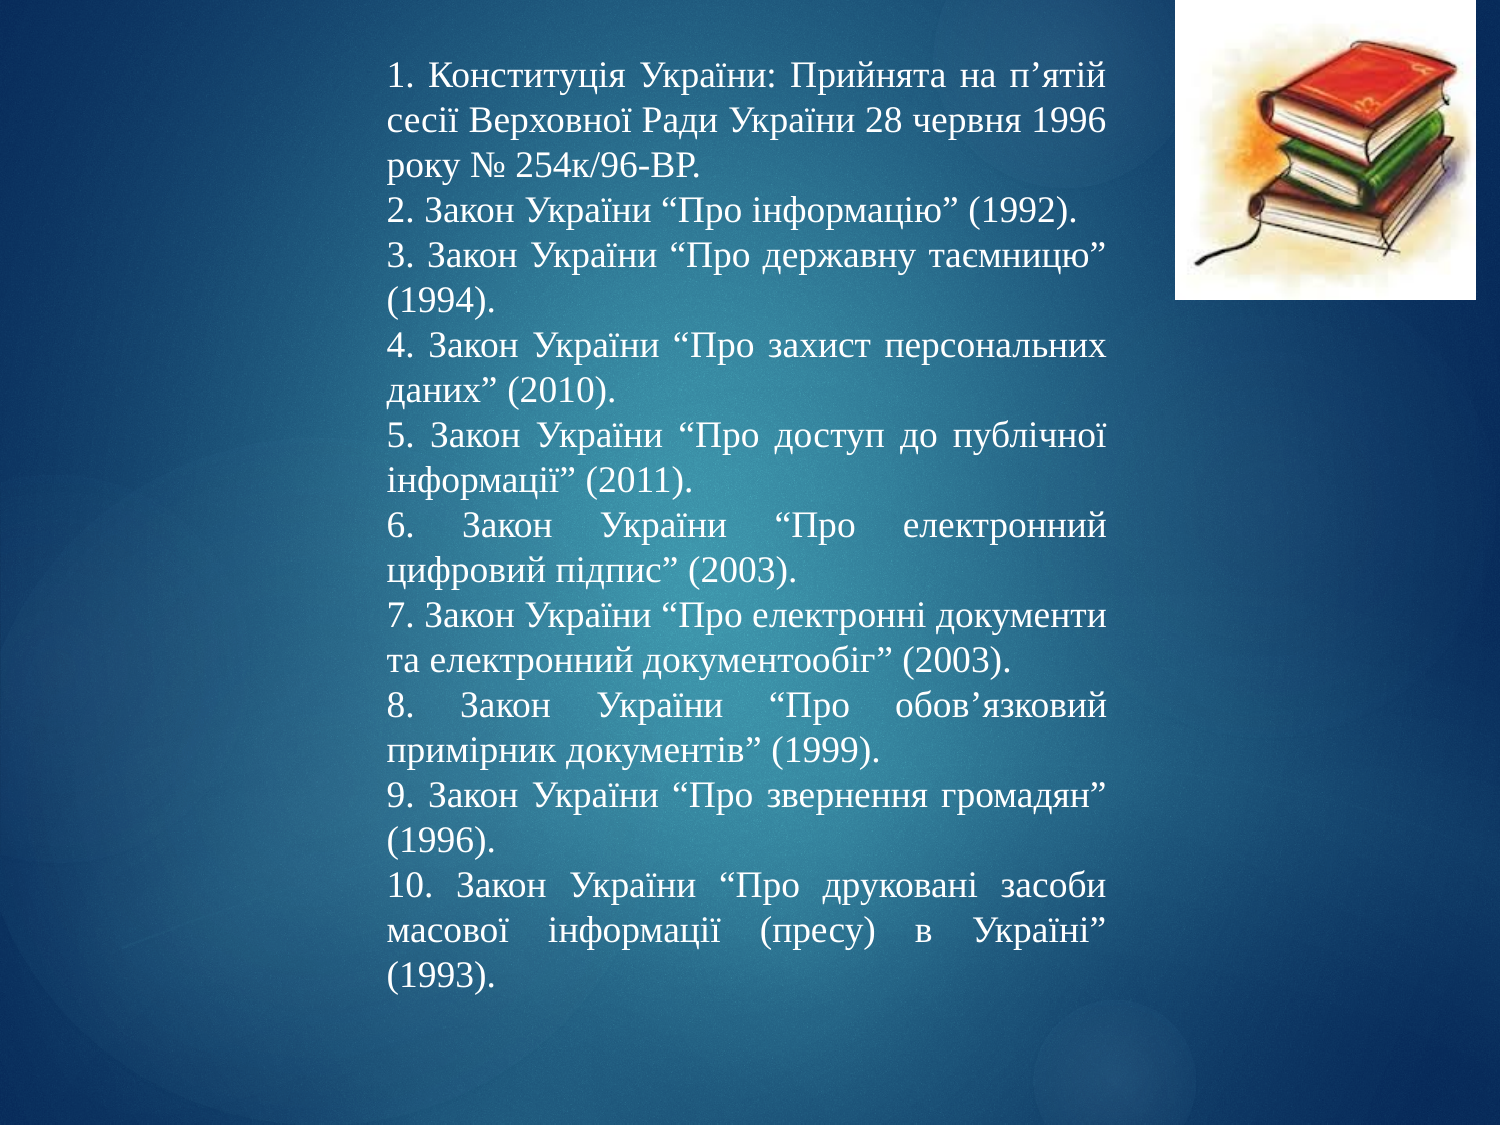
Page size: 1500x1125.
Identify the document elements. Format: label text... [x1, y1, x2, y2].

text_box 1. Конституція України: Прийнята на п’ятій сесії Верховної Ради України 28 червня 1996 року № 254к/96-ВР. 2. Закон України “Про інформацію” (1992). 3. Закон України “Про державну таємницю” (1994). 4. Закон України “Про захист персональних даних” (2010). 5. Закон України “Про доступ до публічної інформації” (2011). 6. Закон України “Про електронний цифровий підпис” (2003). 7. Закон України “Про електронні документи та електронний документообіг” (2003). 8. Закон України “Про обов’язковий примірник документів” (1999). 9. Закон України “Про звернення громадян” (1996). 10. Закон України “Про друковані засоби масової інформації (пресу) в Україні” (1993). [371, 42, 1122, 1125]
picture [1174, 0, 1476, 301]
